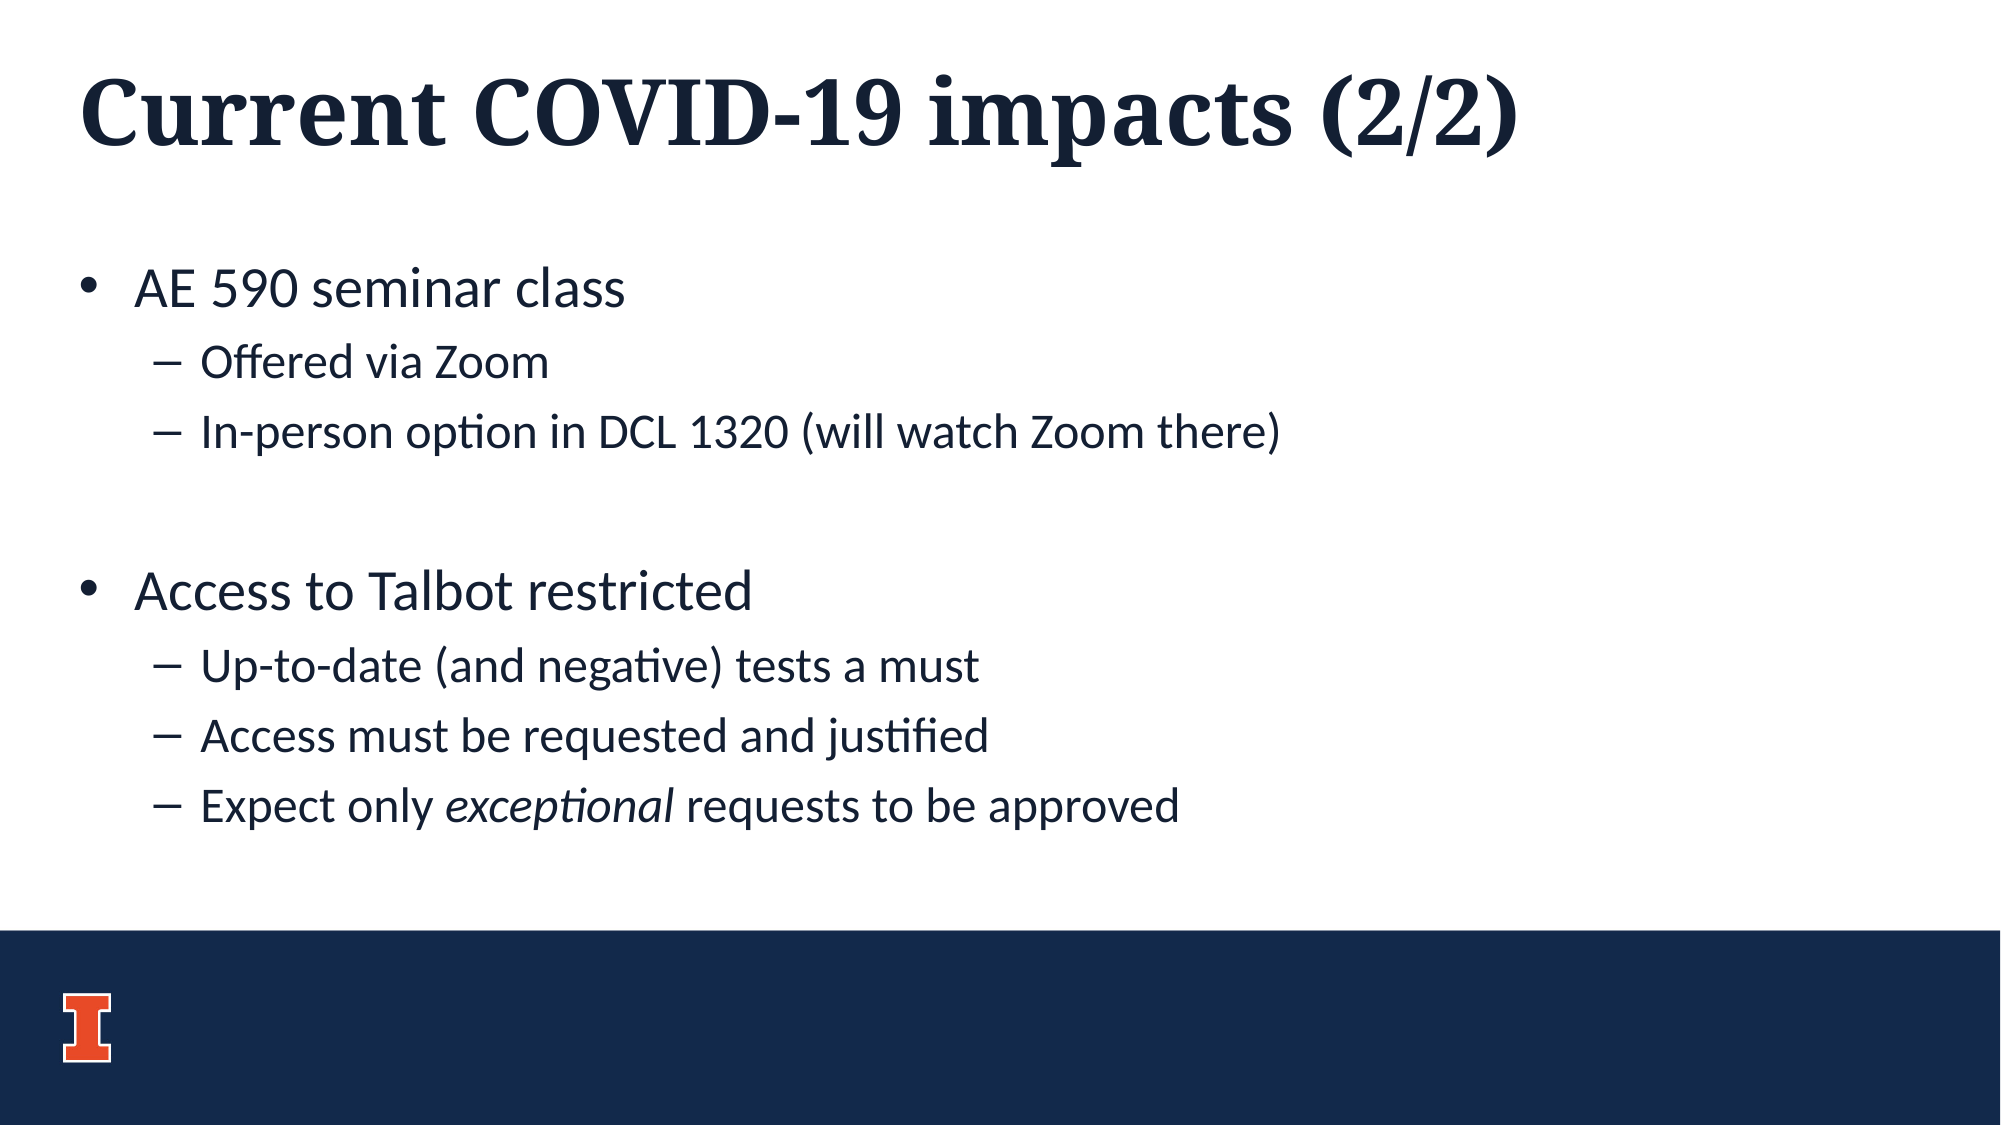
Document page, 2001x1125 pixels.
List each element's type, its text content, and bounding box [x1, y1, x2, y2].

title Current COVID-19 impacts (2/2) [63, 0, 1943, 218]
picture [0, 0, 2001, 1125]
list AE 590 seminar class Offered via Zoom In-person option in DCL 1320 (will watch Zoom there) Access to Talbot restricted Up-to-date (and negative) tests a must Access must be requested and justified Expect only exceptional requests to be approved [63, 241, 1943, 950]
